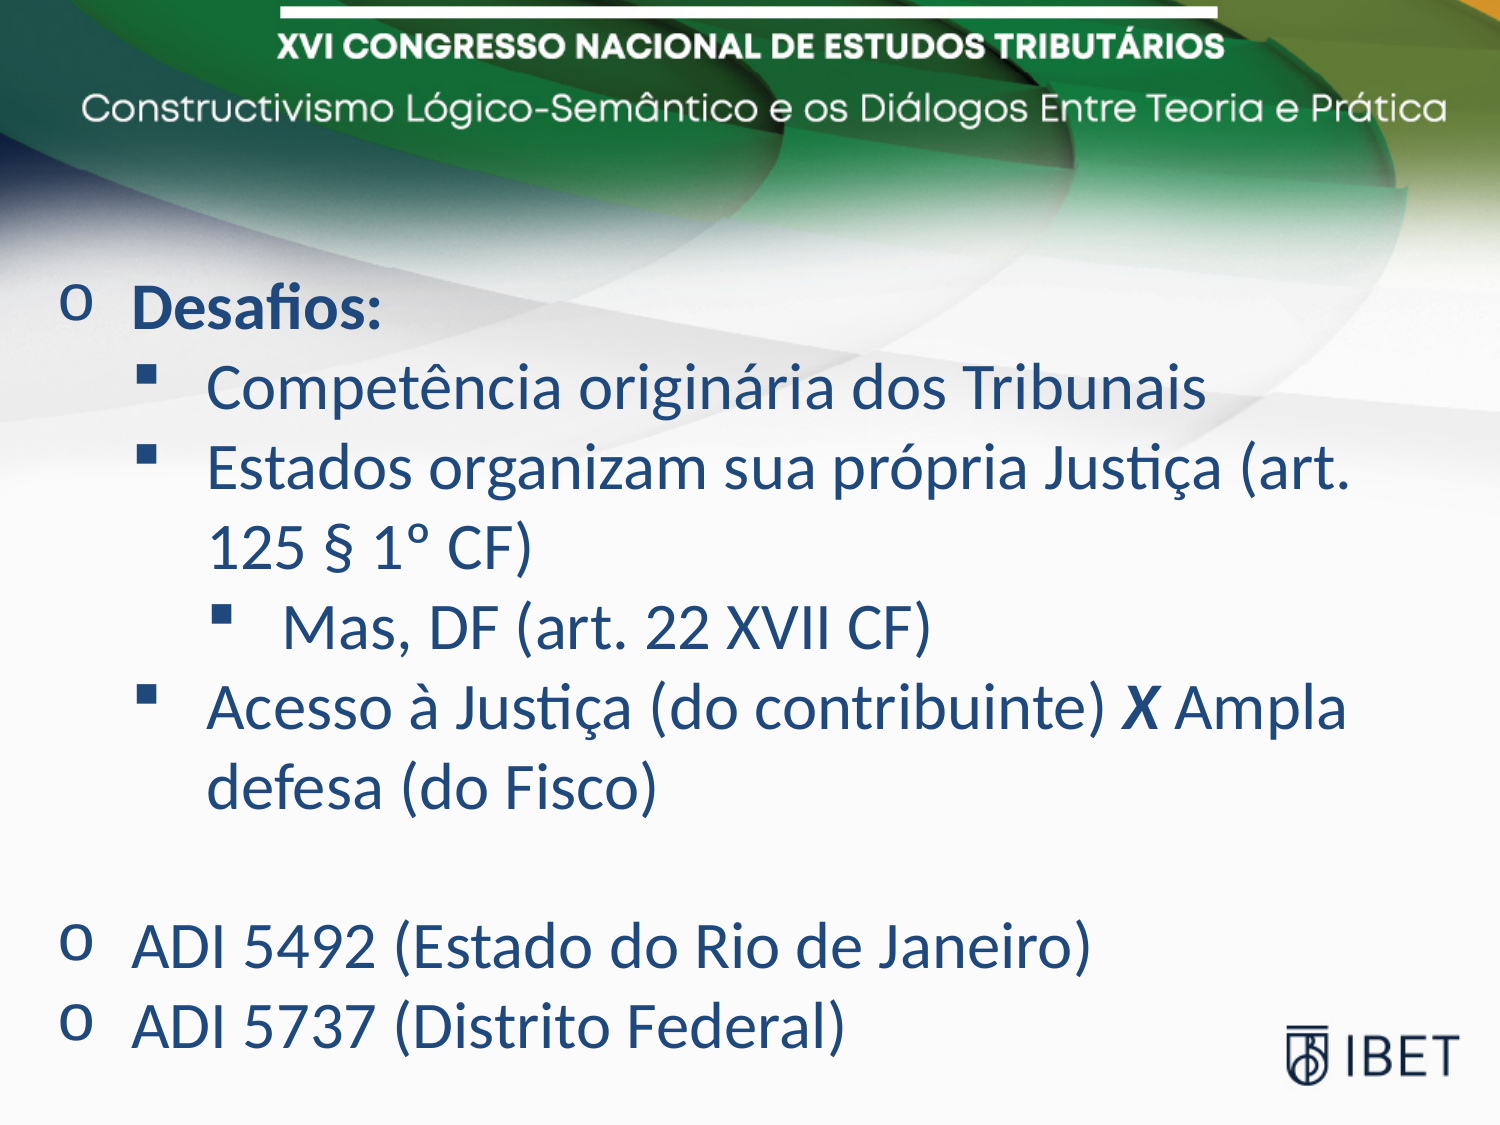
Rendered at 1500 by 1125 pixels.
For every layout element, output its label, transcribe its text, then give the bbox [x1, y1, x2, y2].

text_box Desafios: Competência originária dos Tribunais Estados organizam sua própria Justiça (art. 125 § 1º CF) Mas, DF (art. 22 XVII CF) Acesso à Justiça (do contribuinte) X Ampla defesa (do Fisco) ADI 5492 (Estado do Rio de Janeiro) ADI 5737 (Distrito Federal) [41, 255, 1448, 1070]
picture [0, 0, 1500, 1125]
